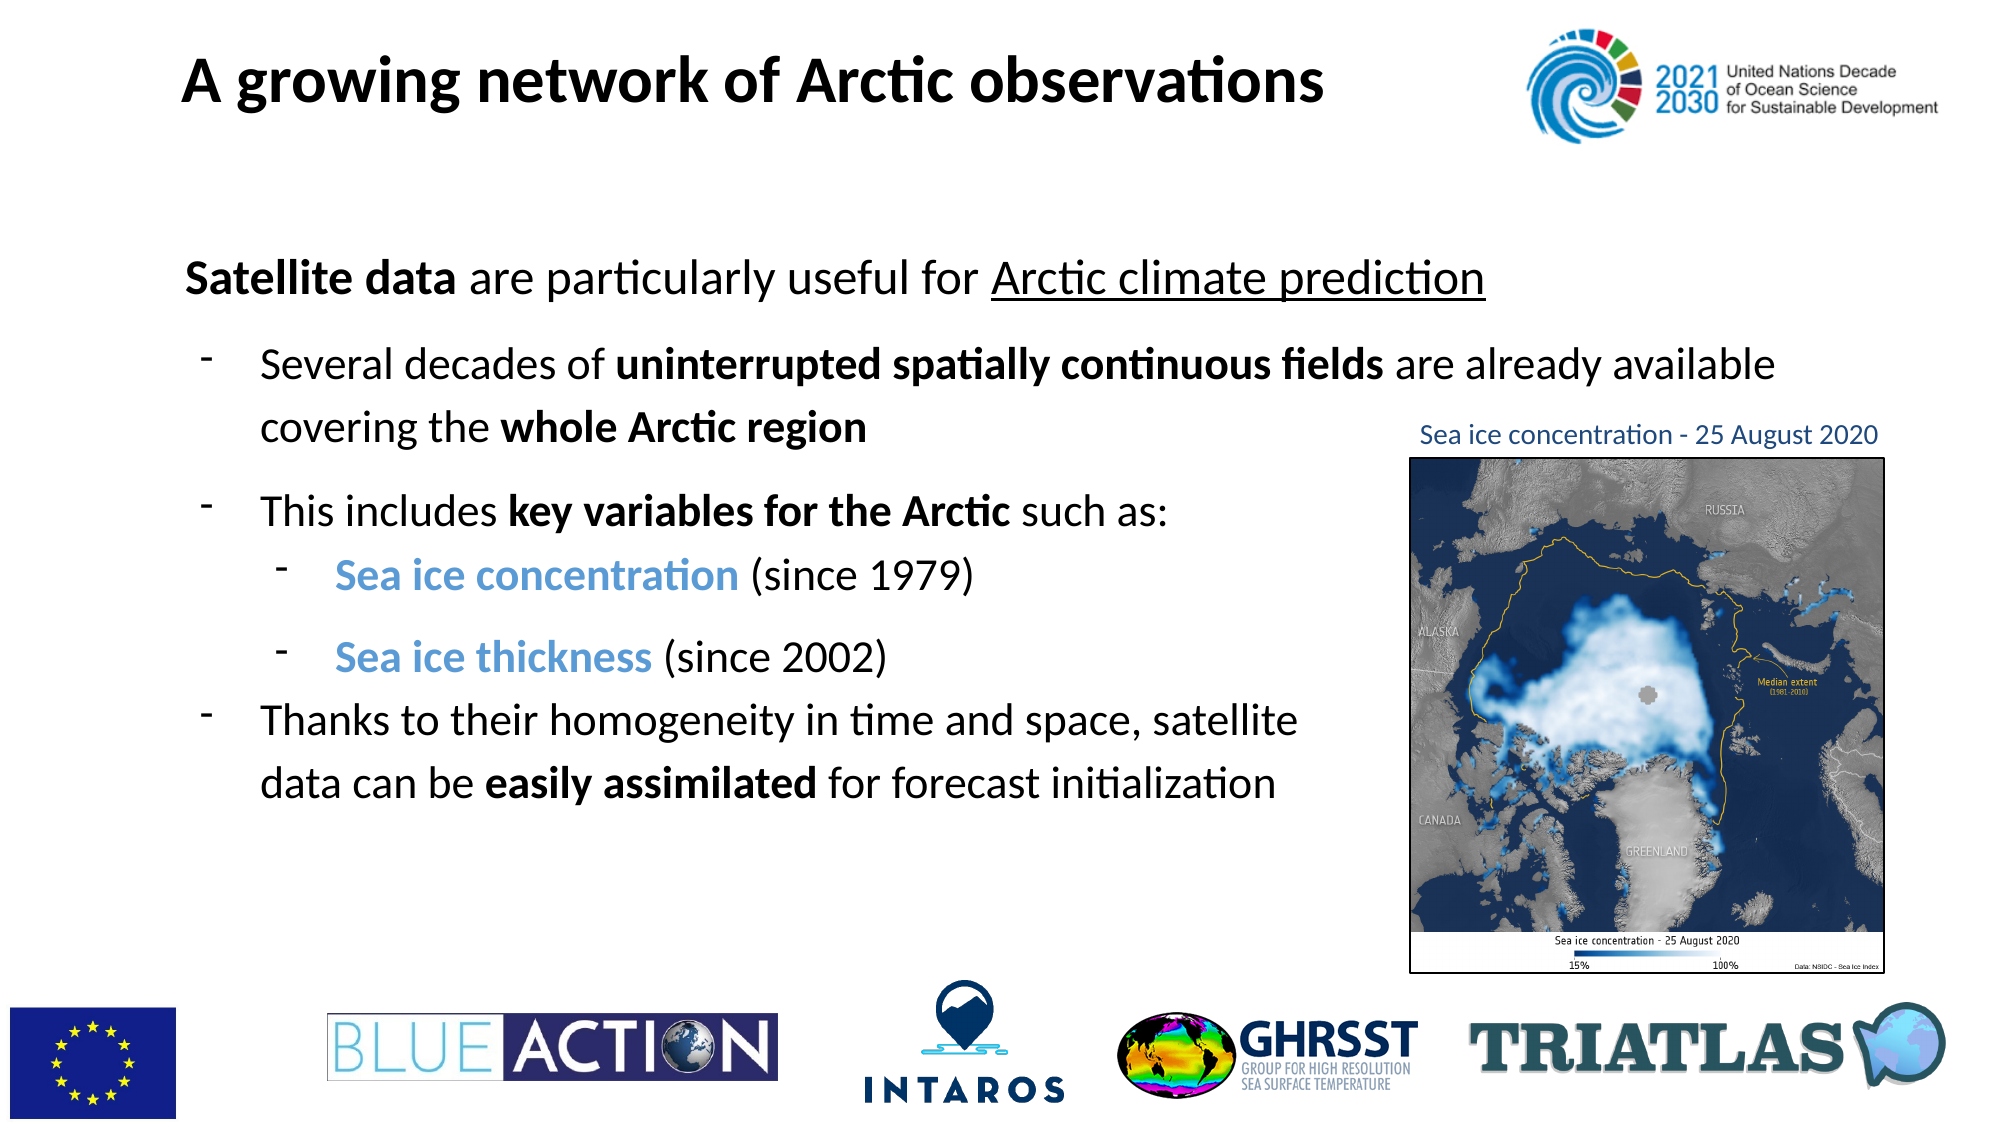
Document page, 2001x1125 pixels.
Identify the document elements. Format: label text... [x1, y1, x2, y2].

picture [1466, 1001, 1947, 1091]
picture [1117, 999, 1418, 1108]
picture [865, 980, 1064, 1103]
picture [6, 1004, 179, 1122]
text_box Satellite data are particularly useful for Arctic climate prediction Several decades of uninterrupted spatially continuous fields are already available covering the whole Arctic region This includes key variables for the Arctic such as: Sea ice concentration (since 1979) Sea ice thickness (since 2002) Thanks to their homogeneity in time and space, satellite data can be easily assimilated for forecast initialization [169, 199, 1859, 823]
text_box Sea ice concentration - 25 August 2020 [1404, 400, 1913, 466]
picture [327, 1013, 778, 1081]
text_box A growing network of Arctic observations [157, 28, 1351, 117]
picture [1410, 458, 1884, 973]
picture [1514, 6, 1947, 170]
